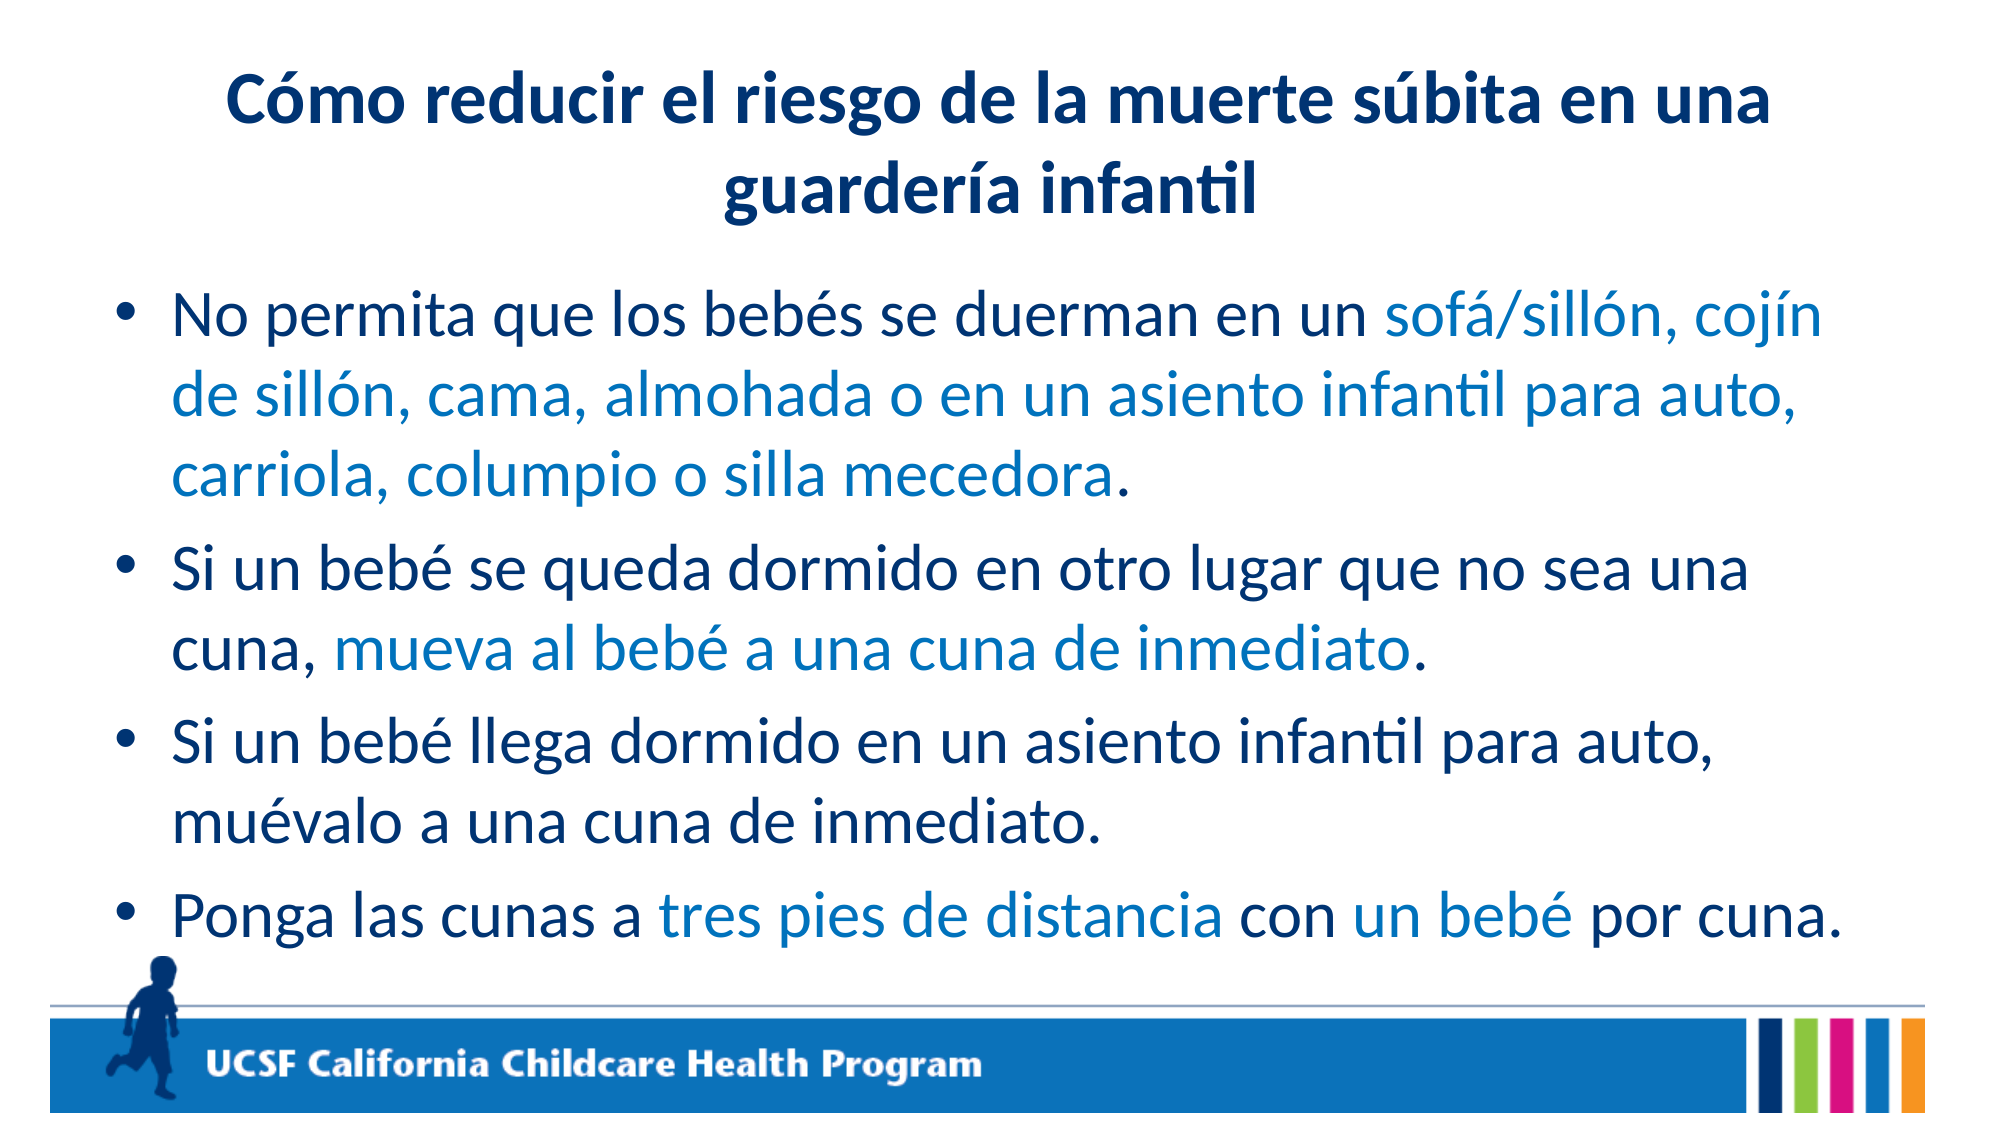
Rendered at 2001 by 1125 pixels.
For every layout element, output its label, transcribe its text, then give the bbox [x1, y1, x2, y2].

title Cómo reducir el riesgo de la muerte súbita en una guardería infantil [99, 45, 1900, 233]
list No permita que los bebés se duerman en un sofá/sillón, cojín de sillón, cama, almohada o en un asiento infantil para auto, carriola, columpio o silla mecedora. Si un bebé se queda dormido en otro lugar que no sea una cuna, mueva al bebé a una cuna de inmediato. Si un bebé llega dormido en un asiento infantil para auto, muévalo a una cuna de inmediato. Ponga las cunas a tres pies de distancia con un bebé por cuna. [99, 262, 1900, 1005]
picture [50, 956, 1925, 1113]
